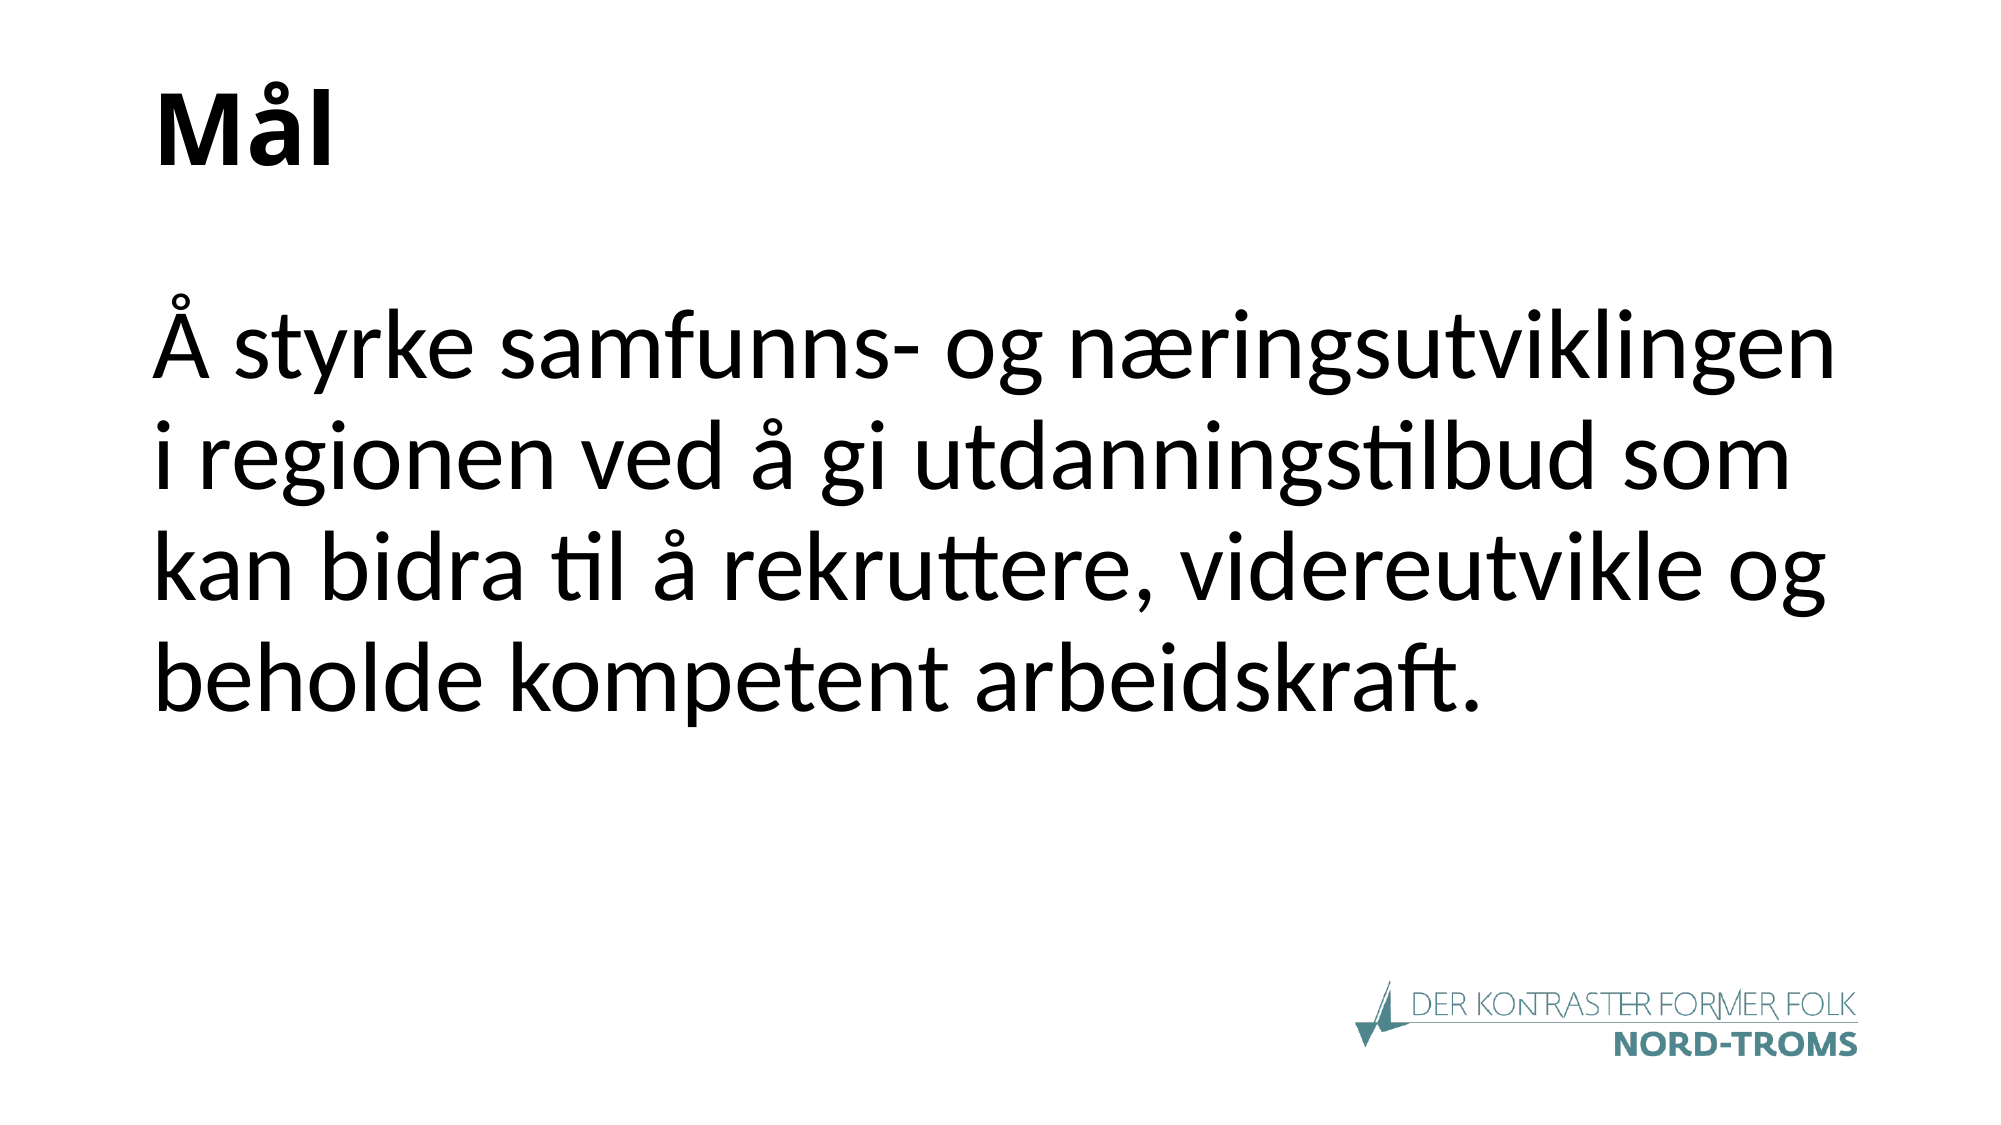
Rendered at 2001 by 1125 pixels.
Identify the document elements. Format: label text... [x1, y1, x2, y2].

list Å styrke samfunns- og næringsutviklingen i regionen ved å gi utdanningstilbud som kan bidra til å rekruttere, videreutvikle og beholde kompetent arbeidskraft. [137, 299, 1863, 1014]
picture [1344, 974, 1859, 1064]
title Mål [137, 59, 1863, 278]
